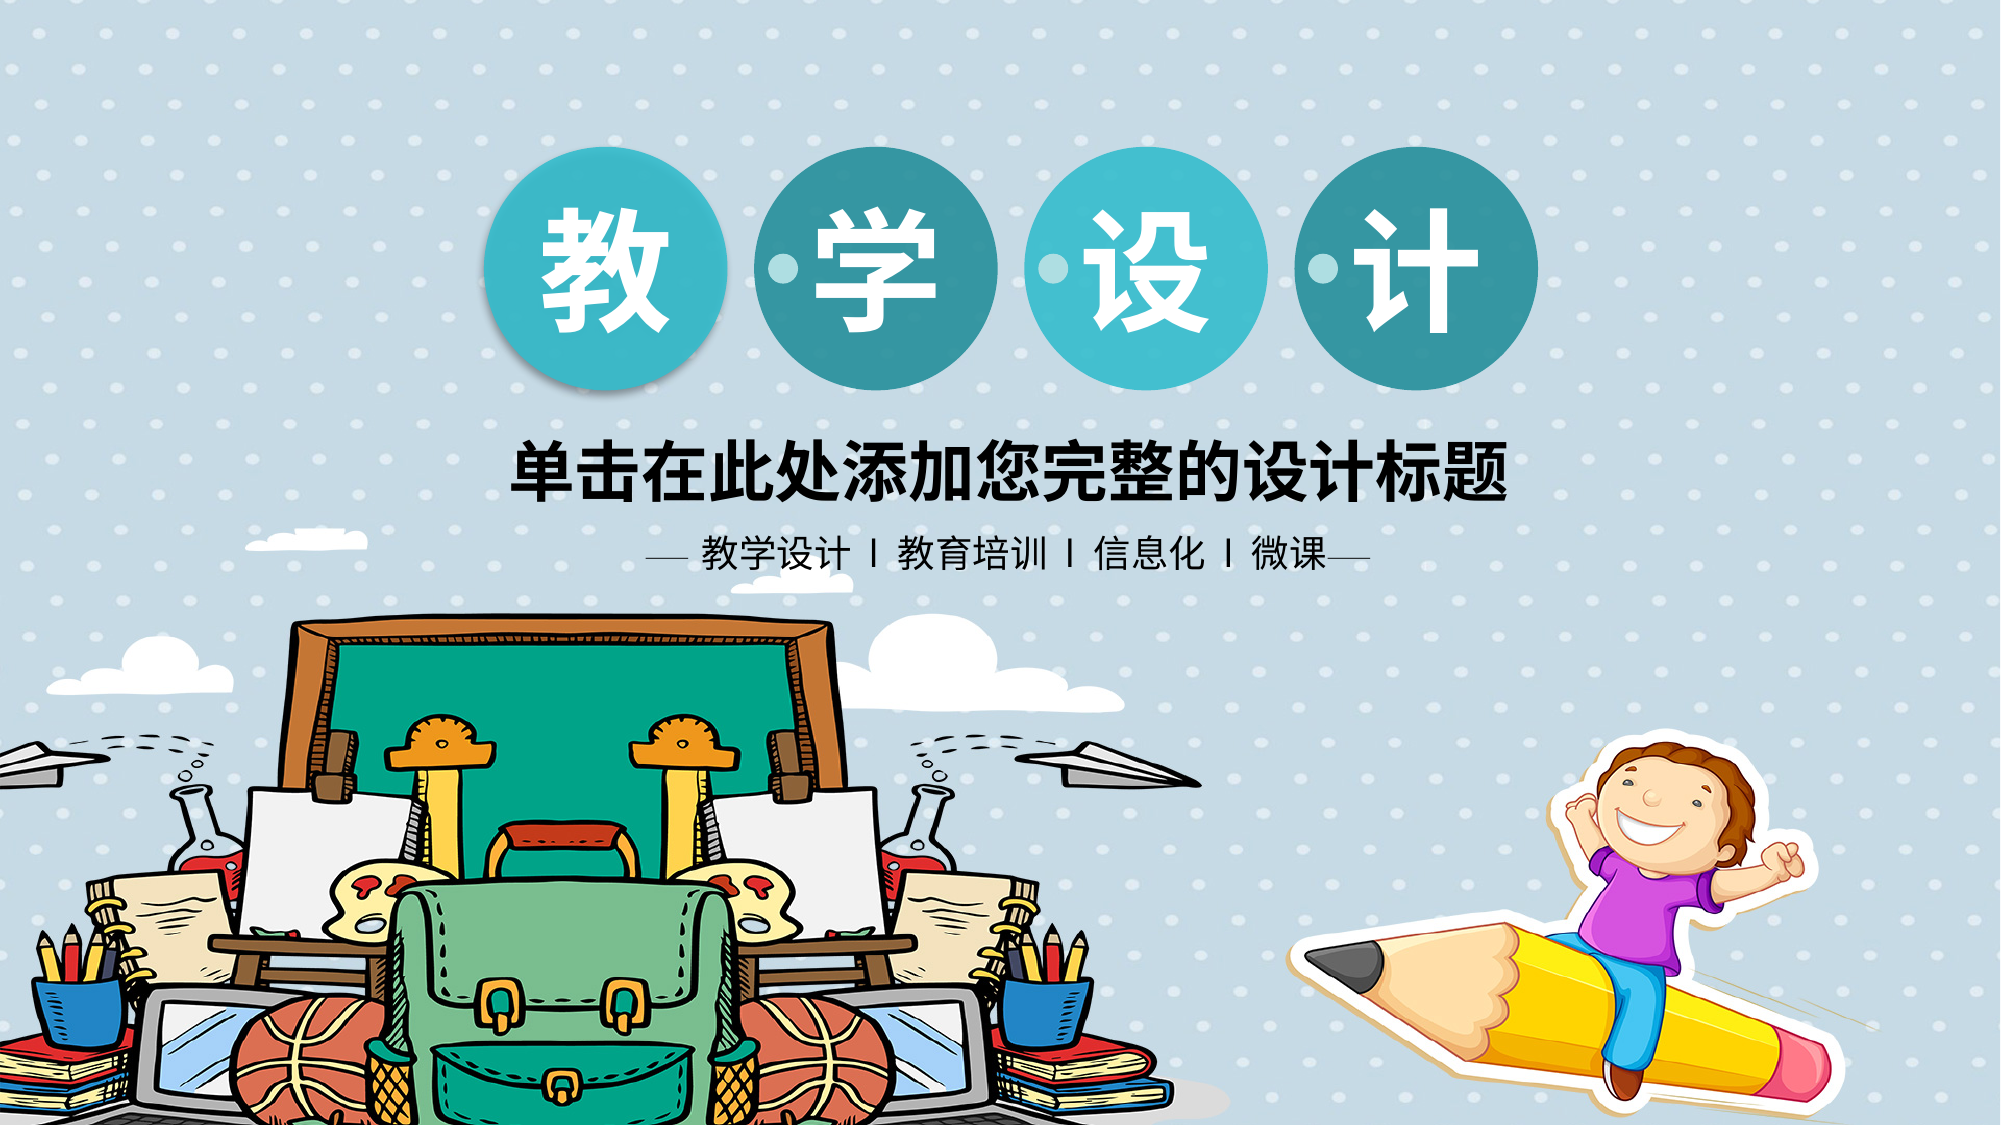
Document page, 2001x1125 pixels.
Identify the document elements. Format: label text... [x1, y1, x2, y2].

text_box 教 [482, 145, 729, 392]
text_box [1294, 146, 1539, 391]
picture [0, 0, 2001, 1125]
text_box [754, 146, 998, 391]
text_box 单击在此处添加您完整的设计标题 [493, 422, 1525, 518]
text_box —— 教学设计 l 教育培训 l 信息化 l 微课—— [629, 522, 1388, 583]
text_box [1024, 146, 1268, 391]
